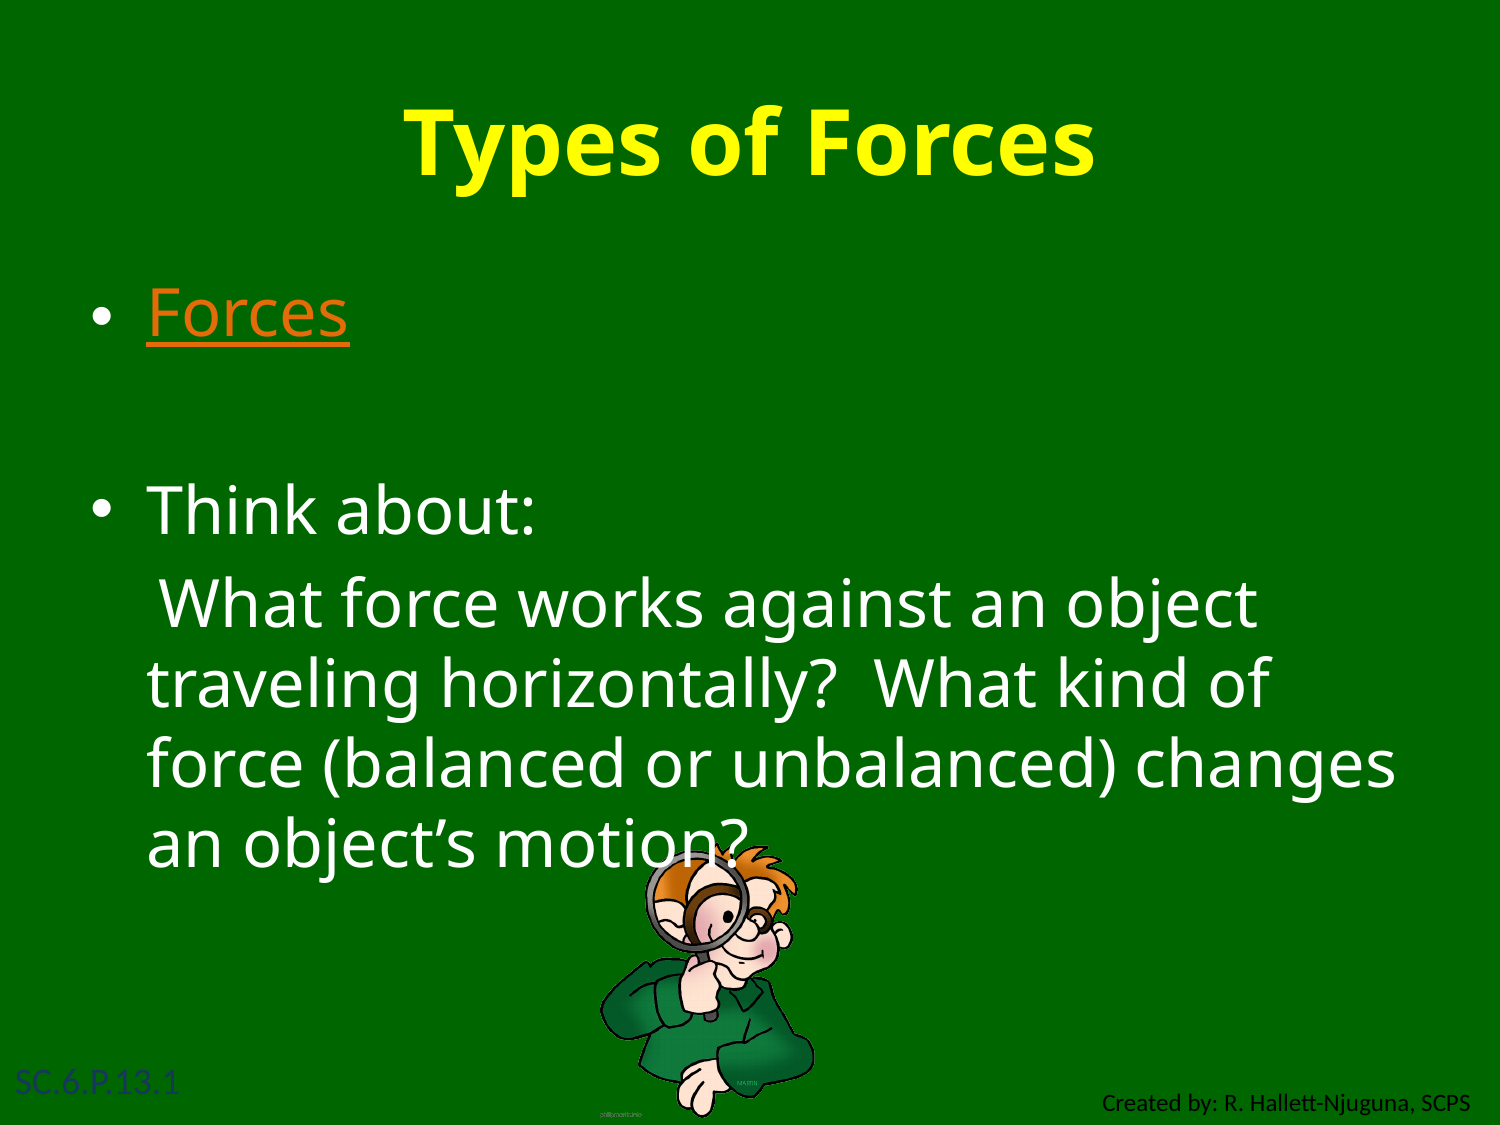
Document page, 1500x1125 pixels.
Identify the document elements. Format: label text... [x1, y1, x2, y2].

title Types of Forces [24, 45, 1475, 233]
text_box SC.6.P.13.1 [0, 1049, 275, 1110]
list Forces Think about: What force works against an object traveling horizontally? What kind of force (balanced or unbalanced) changes an object’s motion? [75, 262, 1425, 1005]
picture [587, 1005, 827, 1125]
